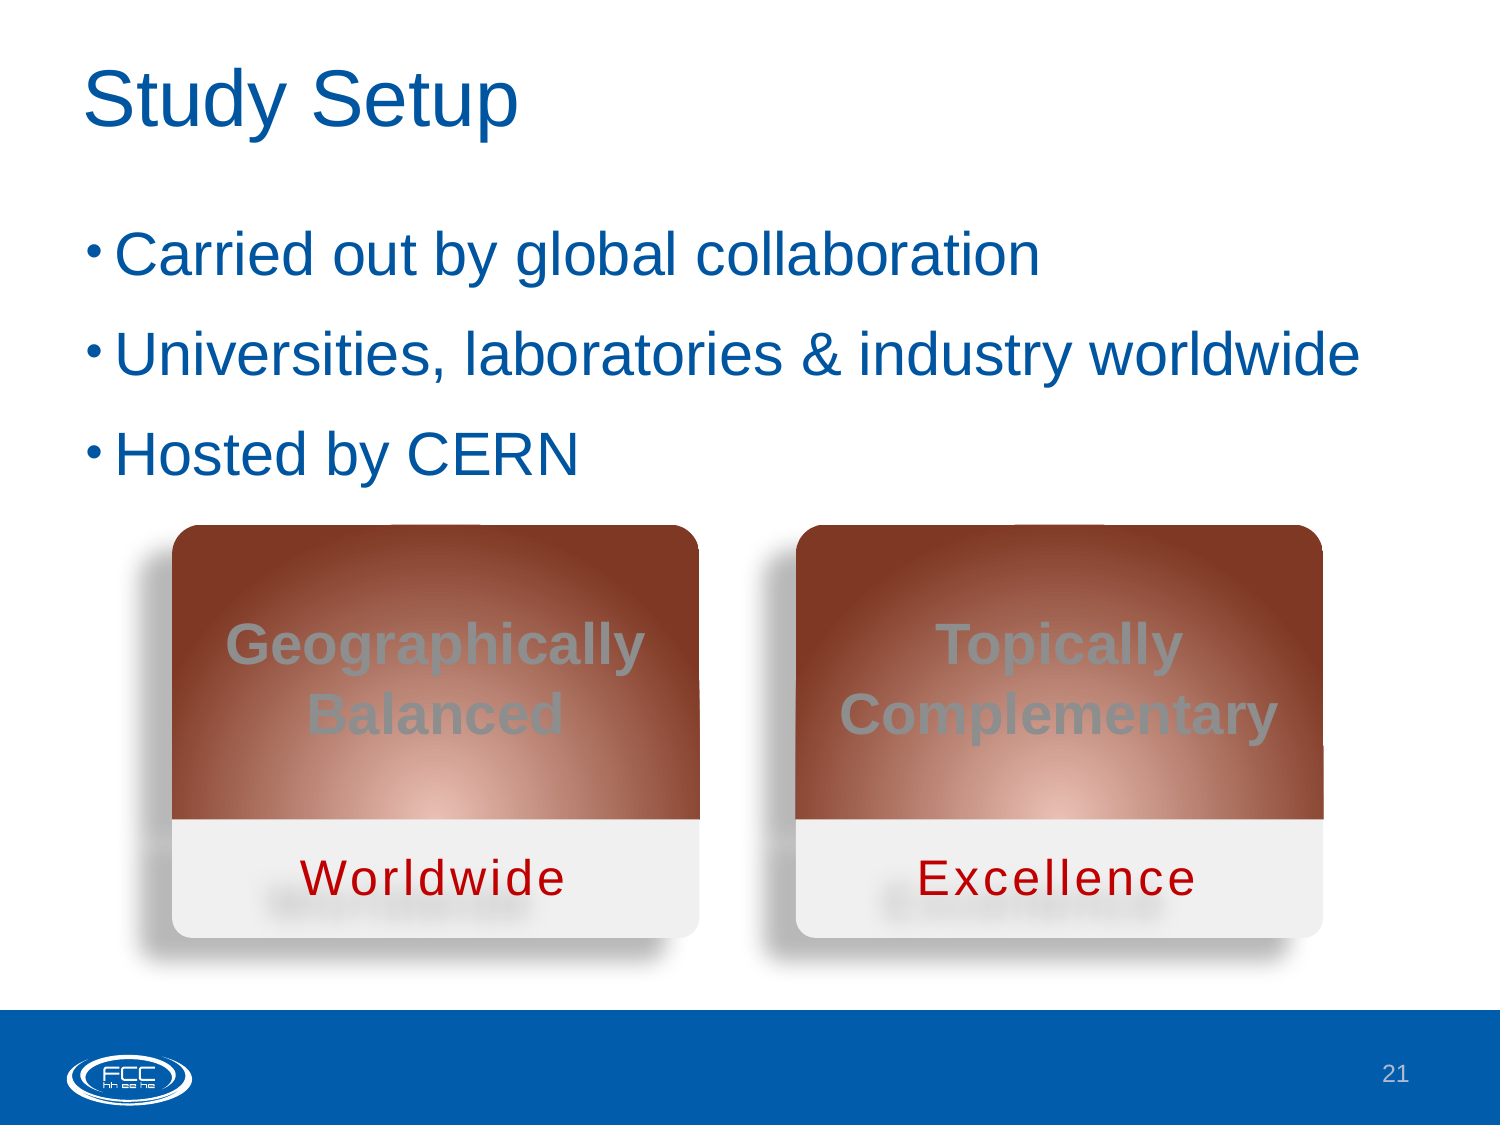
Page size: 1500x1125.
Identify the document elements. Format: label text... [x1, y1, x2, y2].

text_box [167, 524, 700, 939]
list Carried out by global collaboration Universities, laboratories & industry worldwide Hosted by CERN [70, 192, 1421, 499]
slide_number 21 [1342, 1042, 1425, 1103]
title Study Setup [75, 38, 1425, 150]
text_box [791, 524, 1324, 939]
